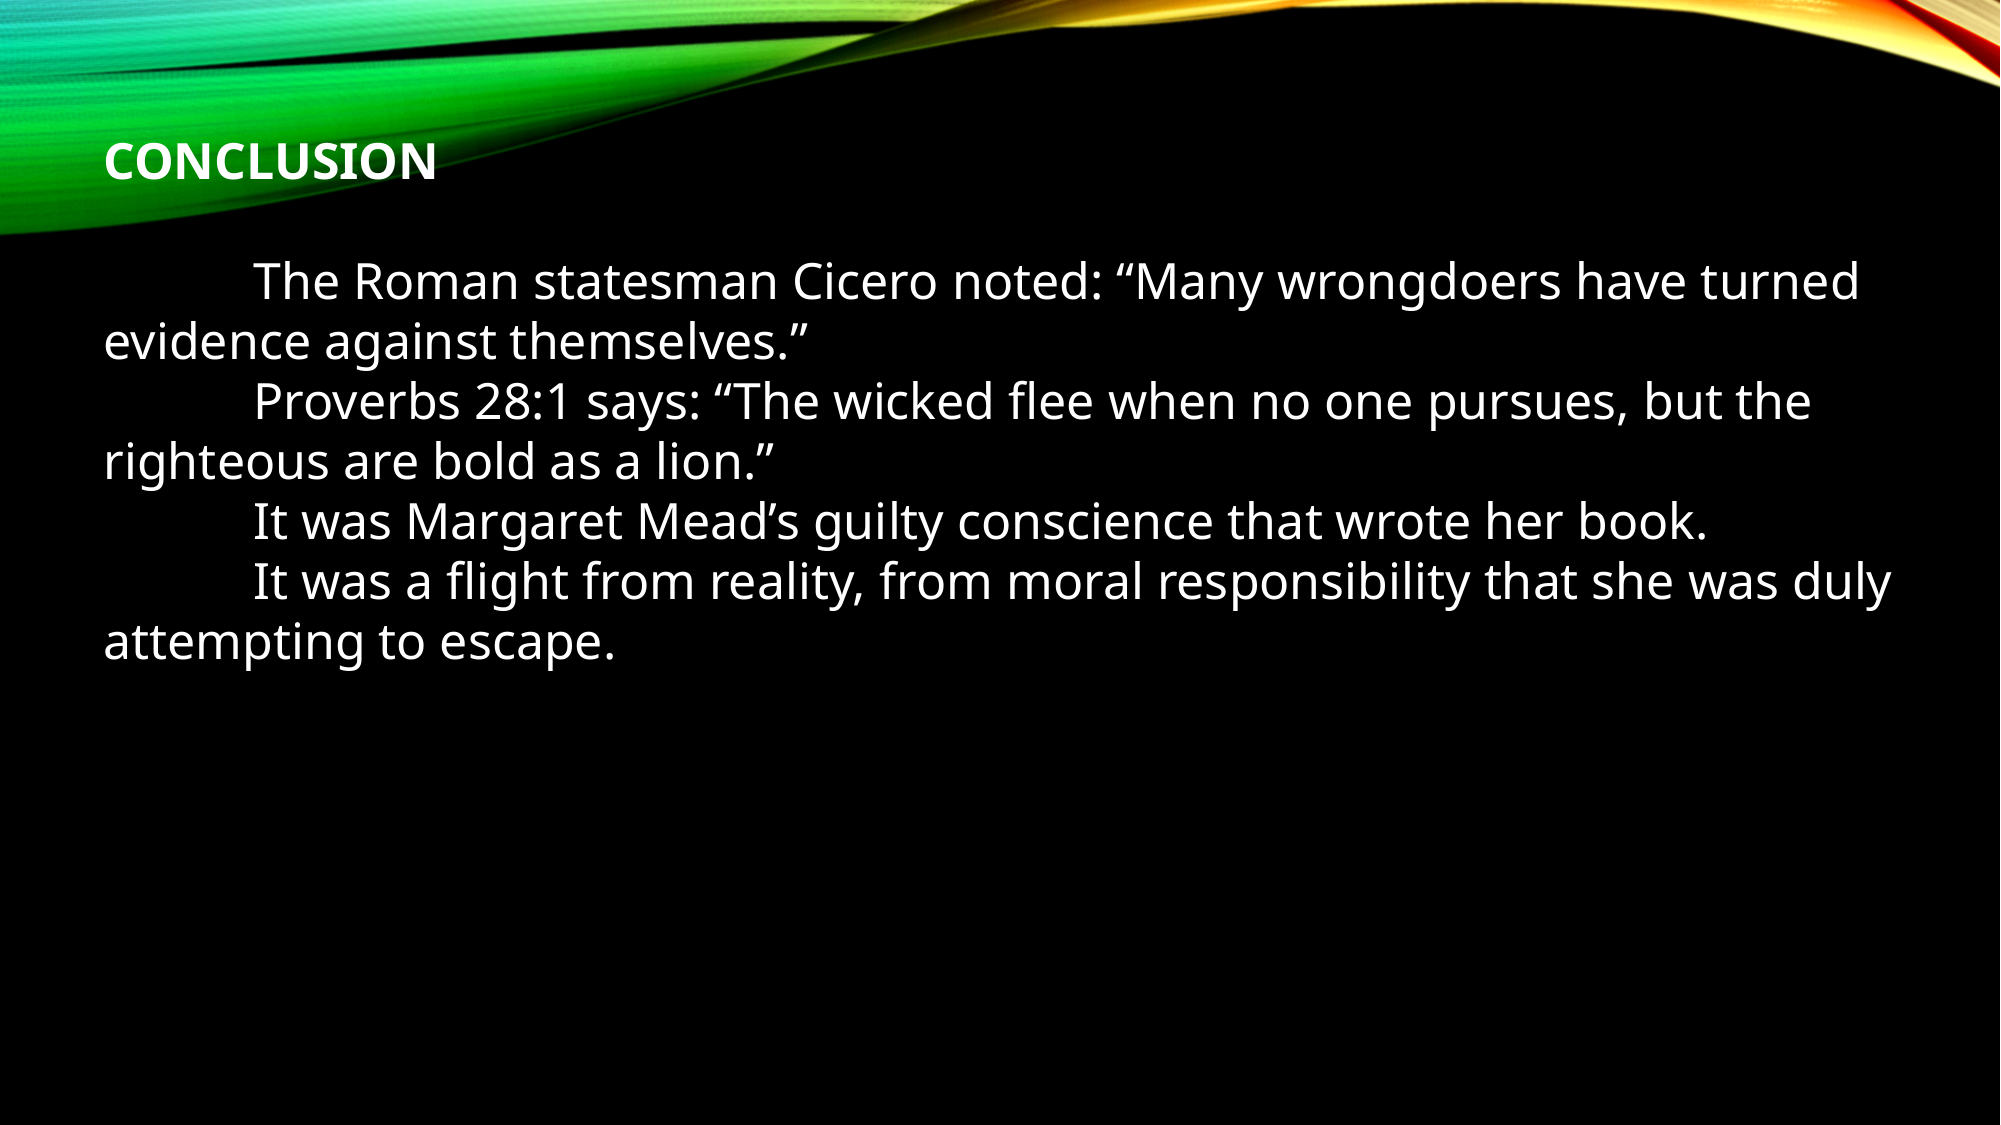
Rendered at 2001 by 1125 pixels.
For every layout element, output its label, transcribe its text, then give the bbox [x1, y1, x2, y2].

picture [0, 0, 2000, 237]
text_box CONCLUSION The Roman statesman Cicero noted: “Many wrongdoers have turned evidence against themselves.” Proverbs 28:1 says: “The wicked flee when no one pursues, but the righteous are bold as a lion.” It was Margaret Mead’s guilty conscience that wrote her book. It was a flight from reality, from moral responsibility that she was duly attempting to escape. [88, 122, 1912, 678]
